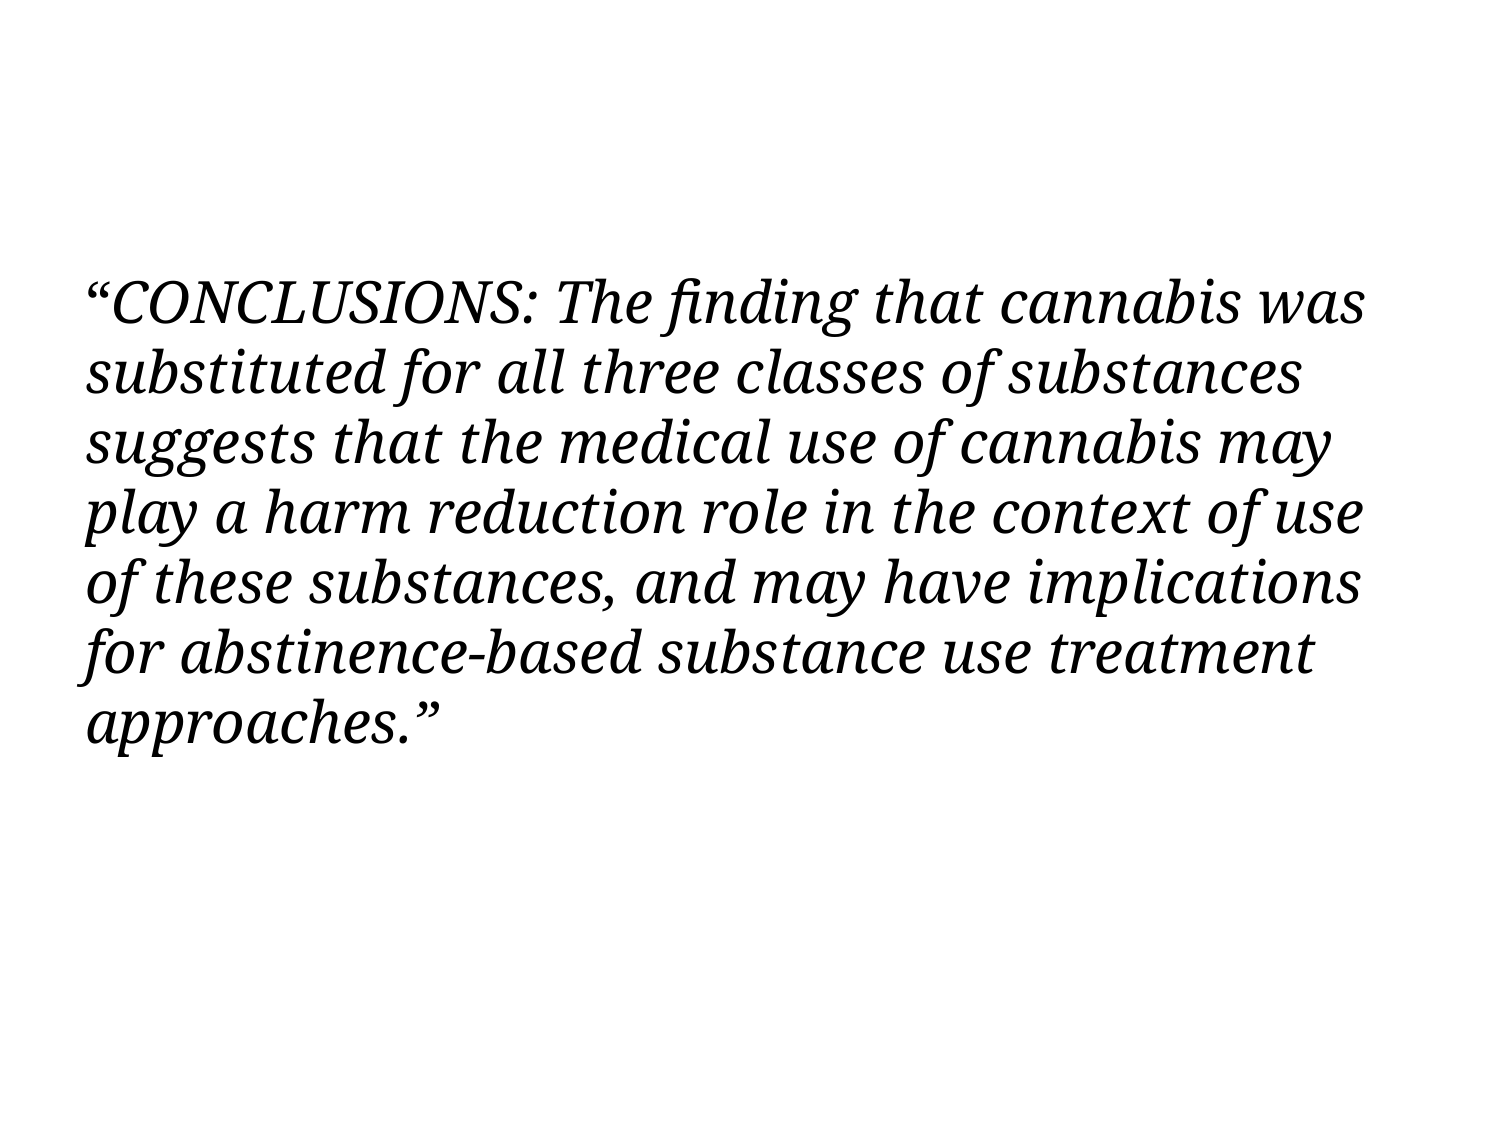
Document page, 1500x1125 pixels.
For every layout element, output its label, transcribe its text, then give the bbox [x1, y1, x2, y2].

text_box “CONCLUSIONS: The finding that cannabis was substituted for all three classes of substances suggests that the medical use of cannabis may play a harm reduction role in the context of use of these substances, and may have implications for abstinence-based substance use treatment approaches.” [70, 48, 1447, 763]
